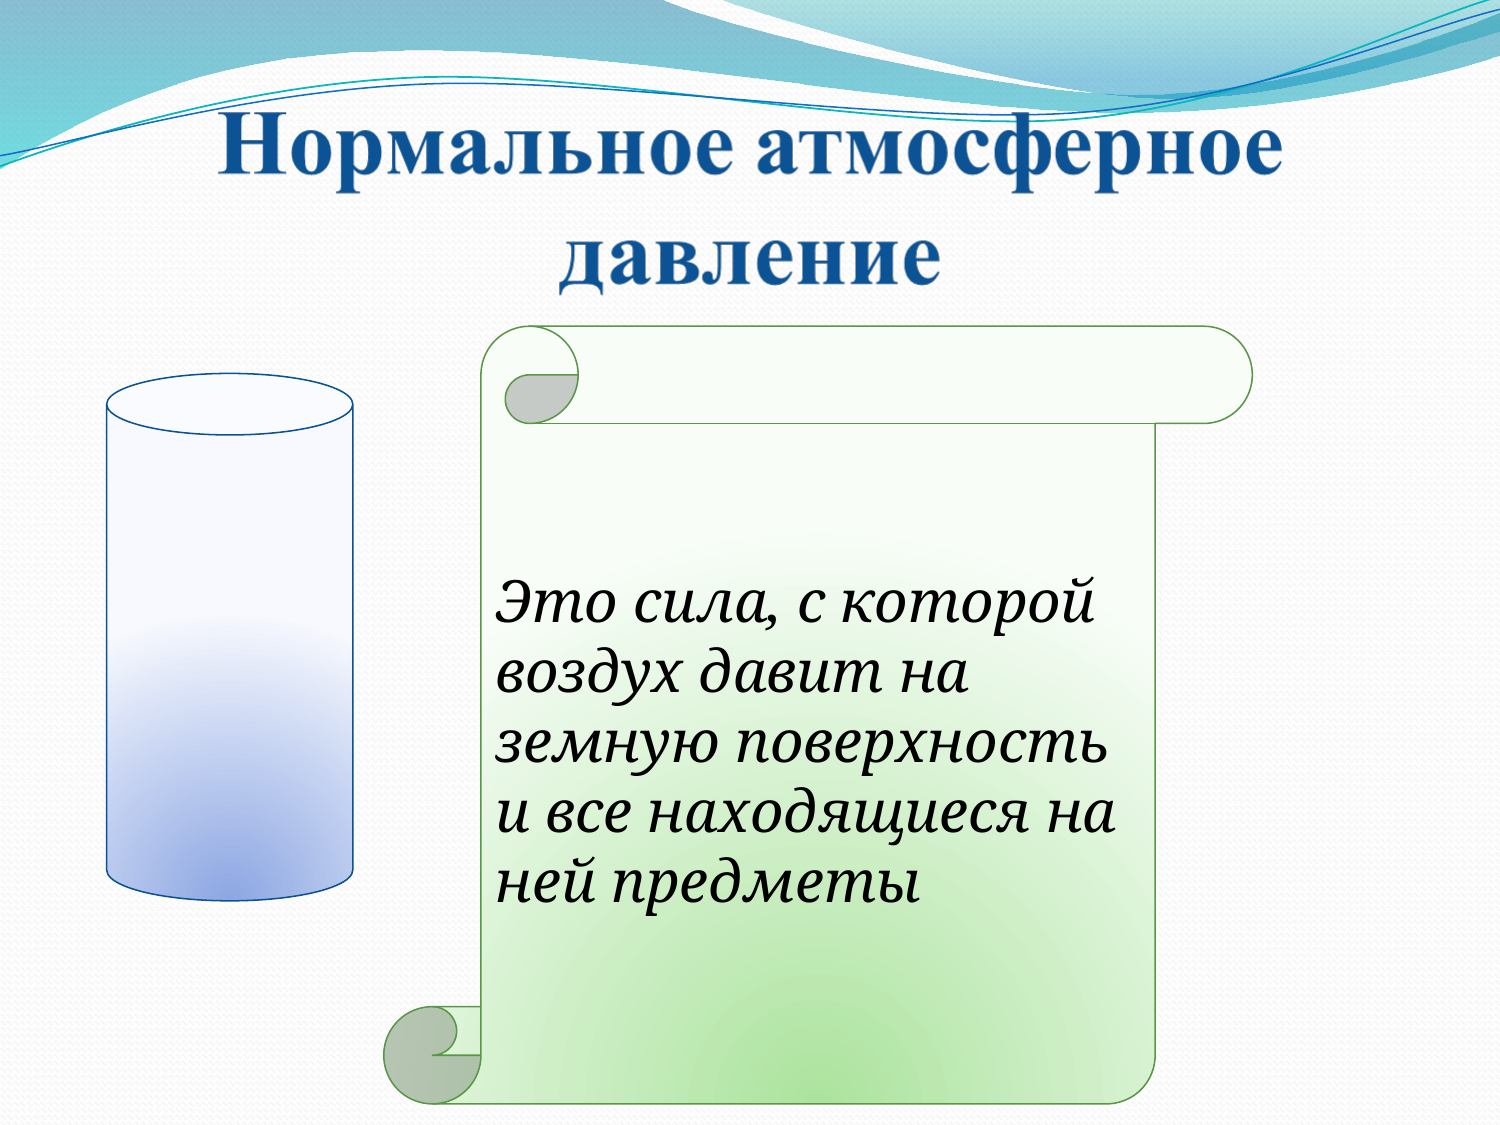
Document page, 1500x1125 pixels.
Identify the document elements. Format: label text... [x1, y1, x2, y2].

text_box [105, 373, 354, 902]
picture [74, 56, 1426, 362]
text_box Это сила, с которой воздух давит на земную поверхность и все находящиеся на ней предметы [382, 373, 1254, 1105]
